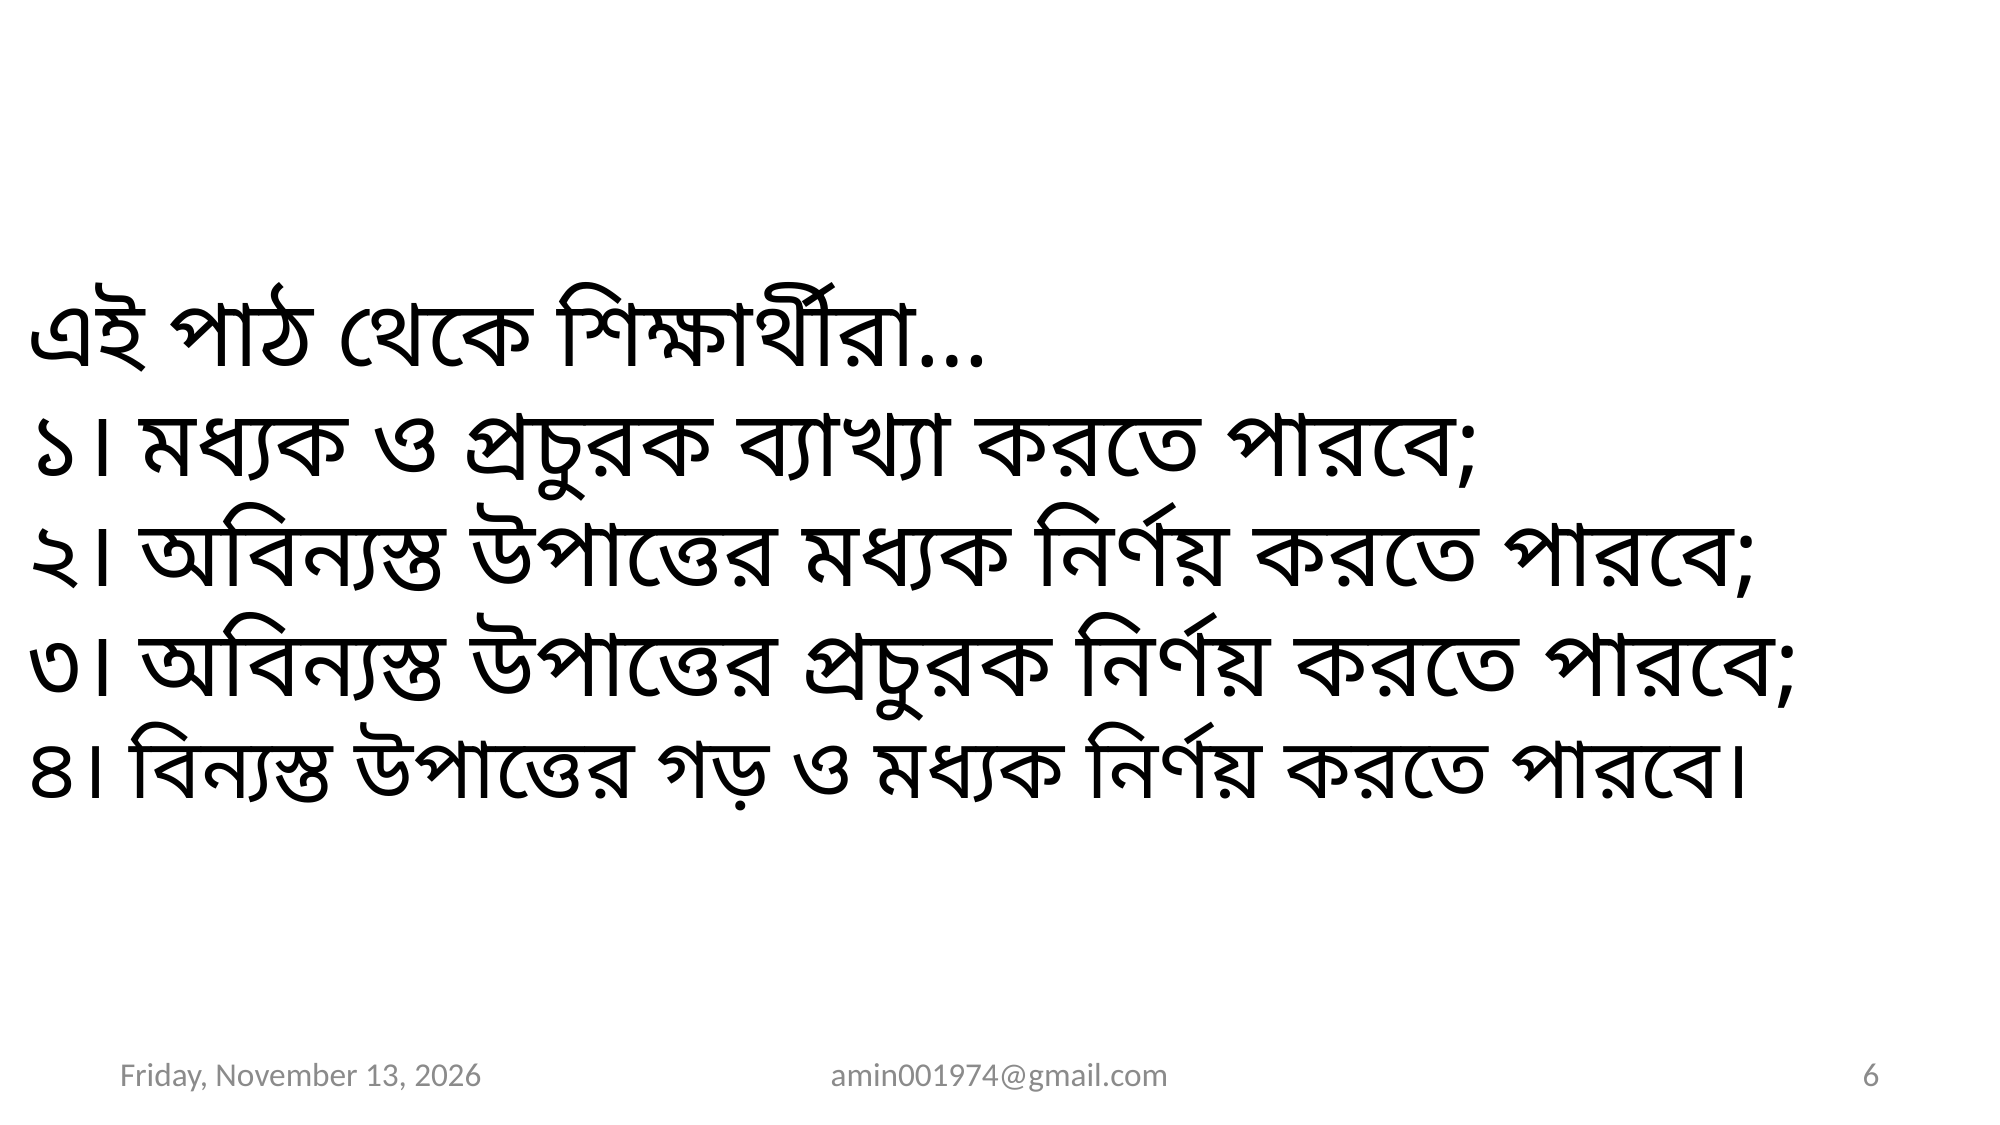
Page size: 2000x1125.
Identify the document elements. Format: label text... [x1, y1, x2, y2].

text_box এই পাঠ থেকে শিক্ষার্থীরা… ১। মধ্যক ও প্রচুরক ব্যাখ্যা করতে পারবে; ২। অবিন্যস্ত উপাত্তের মধ্যক নির্ণয় করতে পারবে; ৩। অবিন্যস্ত উপাত্তের প্রচুরক নির্ণয় করতে পারবে; ৪। বিন্যস্ত উপাত্তের গড় ও মধ্যক নির্ণয় করতে পারবে। [10, 123, 2000, 977]
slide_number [99, 1042, 567, 1103]
slide_number 6 [1432, 1042, 1900, 1103]
footer amin001974@gmail.com [683, 1042, 1317, 1103]
